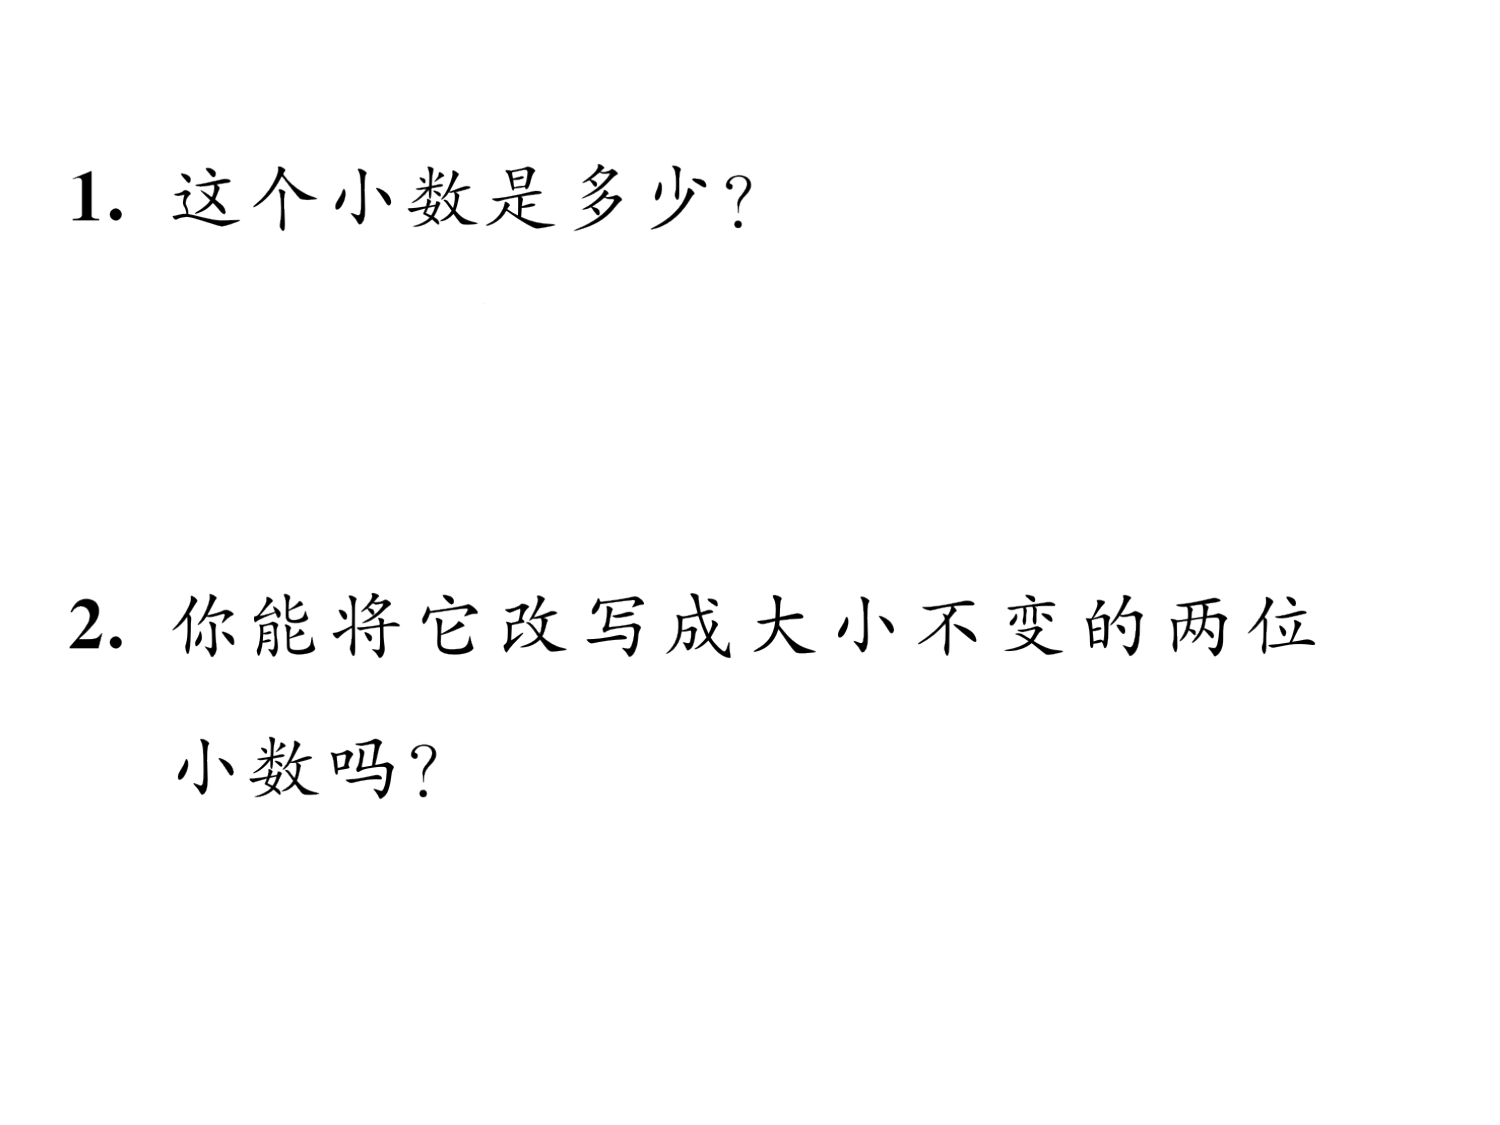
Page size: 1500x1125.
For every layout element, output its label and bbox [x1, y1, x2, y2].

picture [64, 148, 1483, 951]
